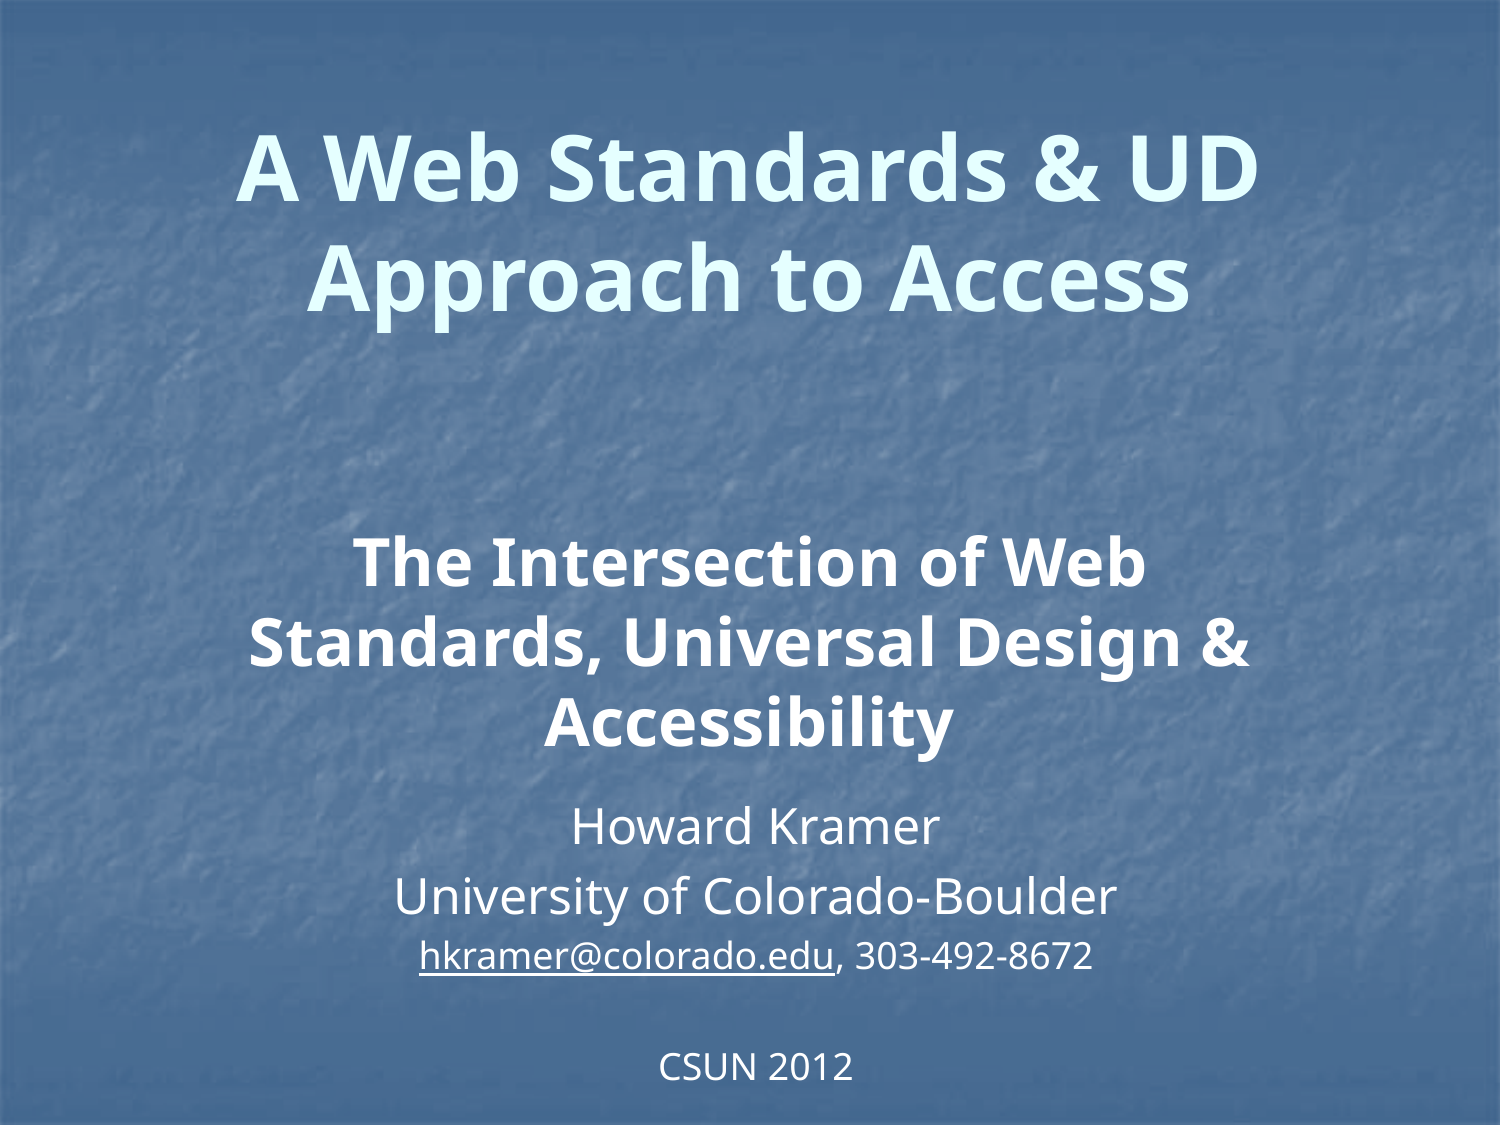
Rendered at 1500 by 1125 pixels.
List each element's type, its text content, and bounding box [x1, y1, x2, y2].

text_box Howard Kramer University of Colorado-Boulder hkramer@colorado.edu, 303-492-8672 CSUN 2012 [199, 787, 1313, 1096]
title A Web Standards & UD Approach to Access [112, 124, 1388, 426]
subtitle The Intersection of Web Standards, Universal Design & Accessibility [224, 512, 1276, 638]
